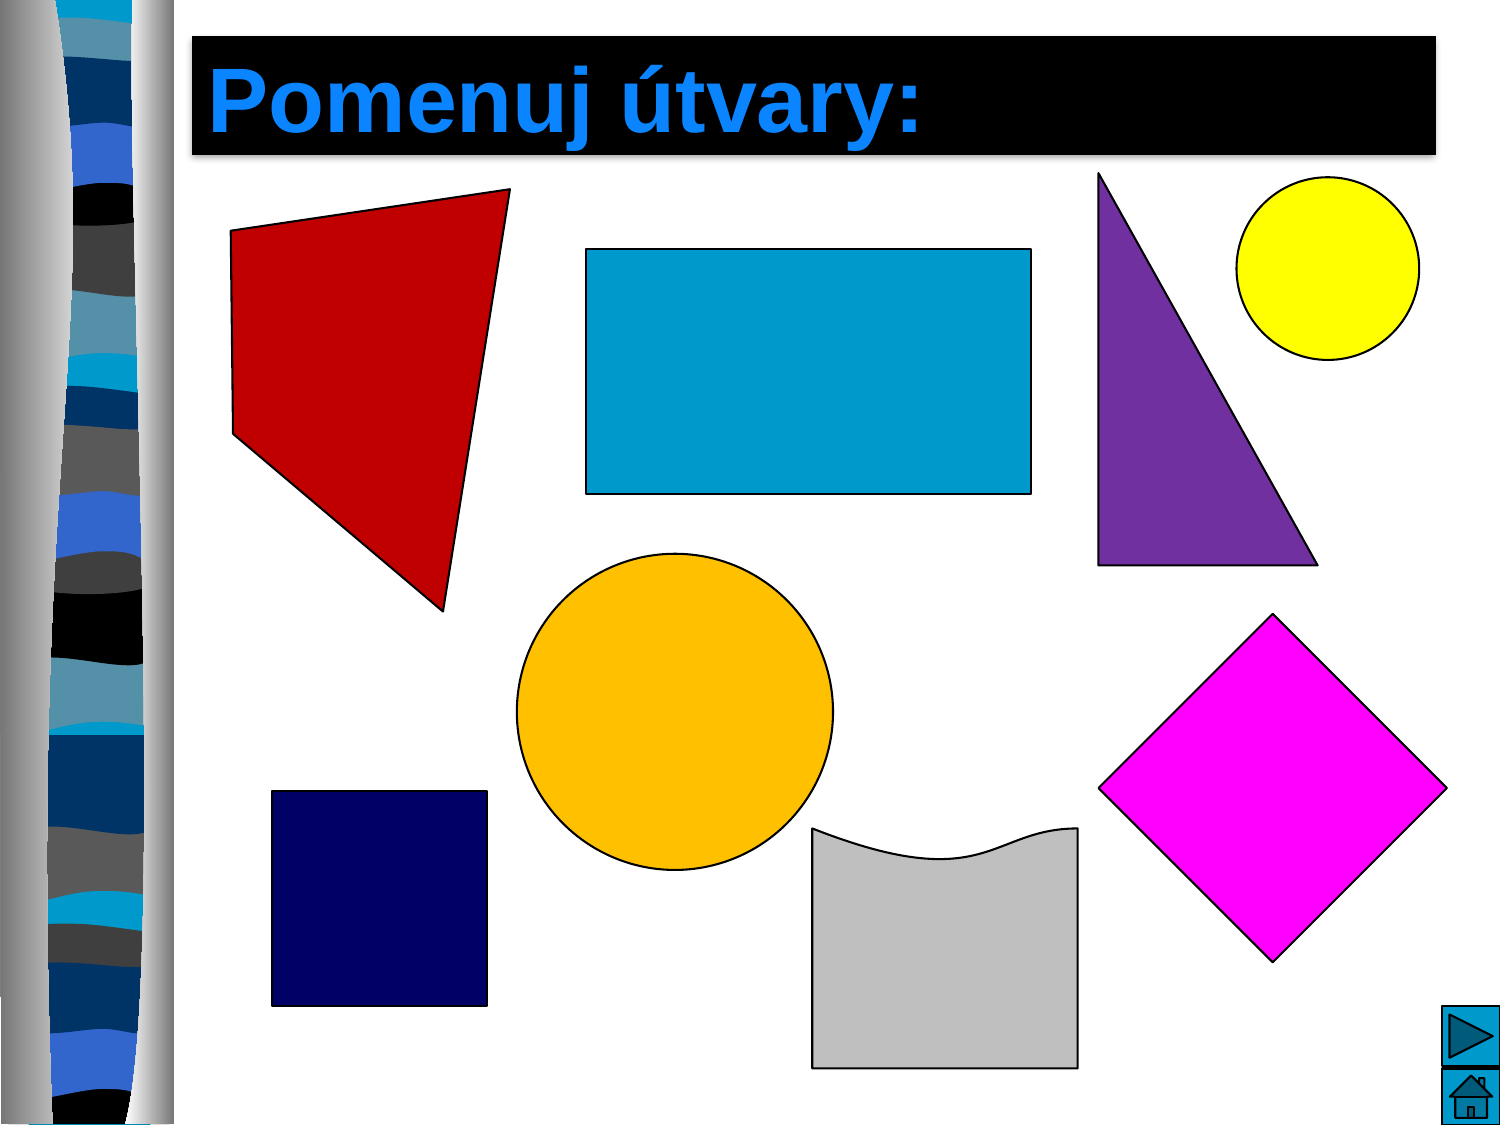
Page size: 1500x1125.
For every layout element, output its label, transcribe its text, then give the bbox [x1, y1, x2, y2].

text_box [516, 553, 834, 870]
text_box [1442, 1006, 1500, 1067]
text_box [230, 189, 510, 612]
text_box [1442, 1068, 1500, 1125]
text_box [586, 249, 1032, 494]
text_box [1098, 173, 1318, 566]
text_box [1236, 177, 1420, 360]
title Pomenuj útvary: [192, 36, 1436, 155]
text_box [272, 791, 487, 1007]
text_box [1098, 613, 1447, 963]
table_header [1456, 1097, 1487, 1117]
text_box [812, 828, 1078, 1069]
